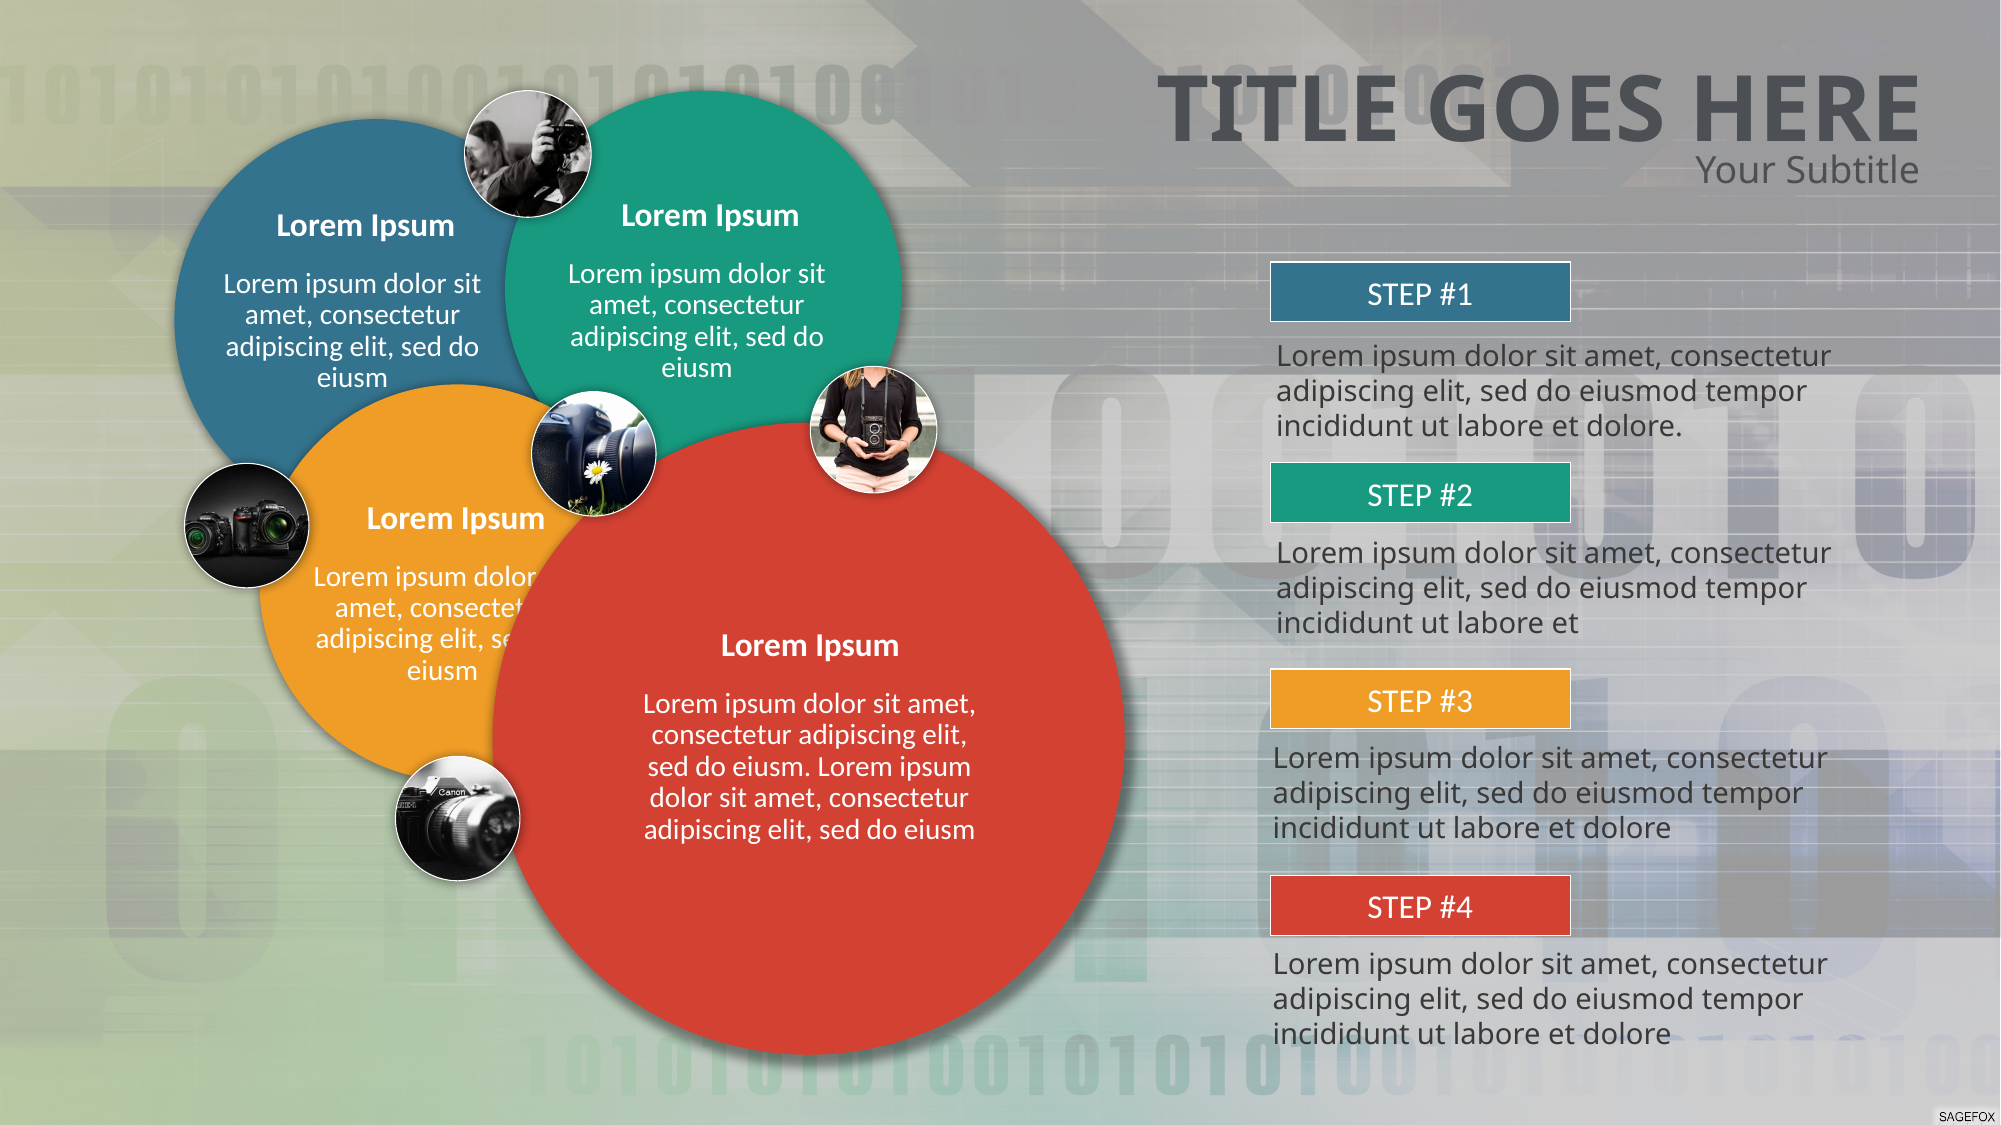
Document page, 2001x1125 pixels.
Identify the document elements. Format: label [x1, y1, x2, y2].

text_box [504, 90, 902, 422]
text_box [1257, 668, 1858, 853]
text_box [172, 119, 504, 522]
text_box [473, 94, 504, 119]
text_box [1261, 462, 1862, 649]
picture [1936, 1111, 1997, 1125]
text_box [1261, 261, 1862, 452]
text_box [1035, 42, 1939, 199]
text_box [492, 422, 1125, 1055]
text_box [259, 384, 657, 782]
text_box [902, 371, 938, 422]
text_box [1257, 875, 1858, 1060]
text_box [394, 782, 492, 882]
text_box [183, 522, 259, 589]
